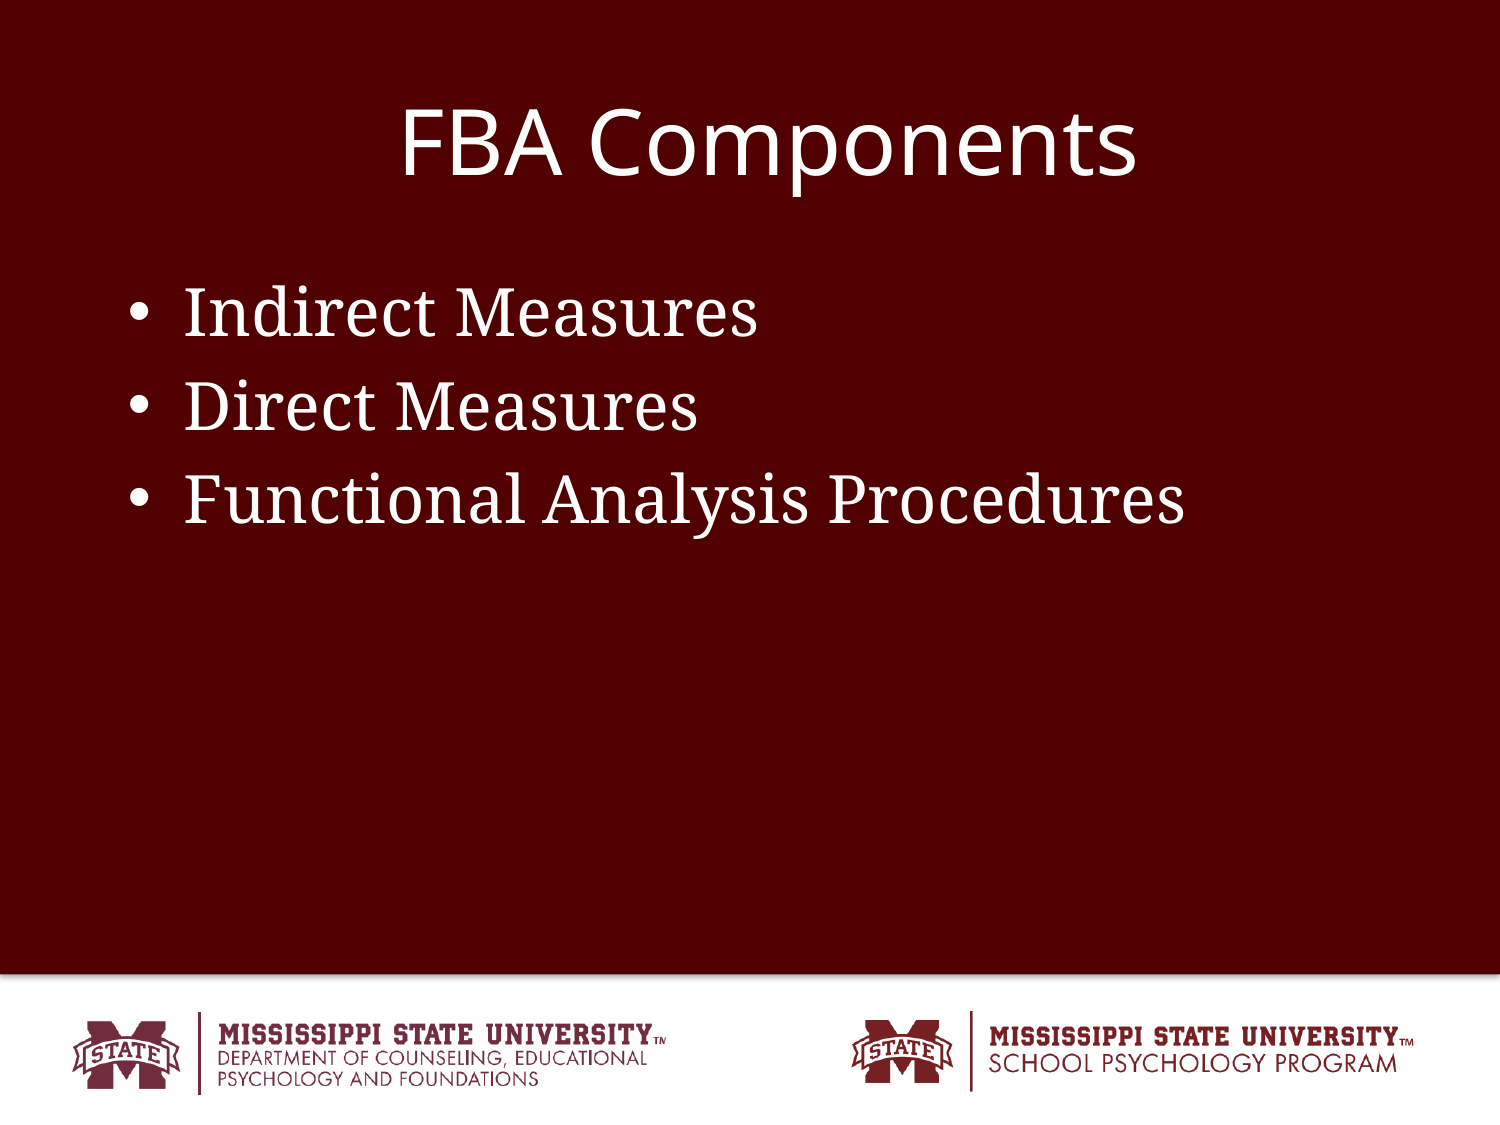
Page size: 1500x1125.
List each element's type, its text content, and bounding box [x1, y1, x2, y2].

list Indirect Measures Direct Measures Functional Analysis Procedures [112, 262, 1425, 911]
title FBA Components [112, 45, 1425, 233]
